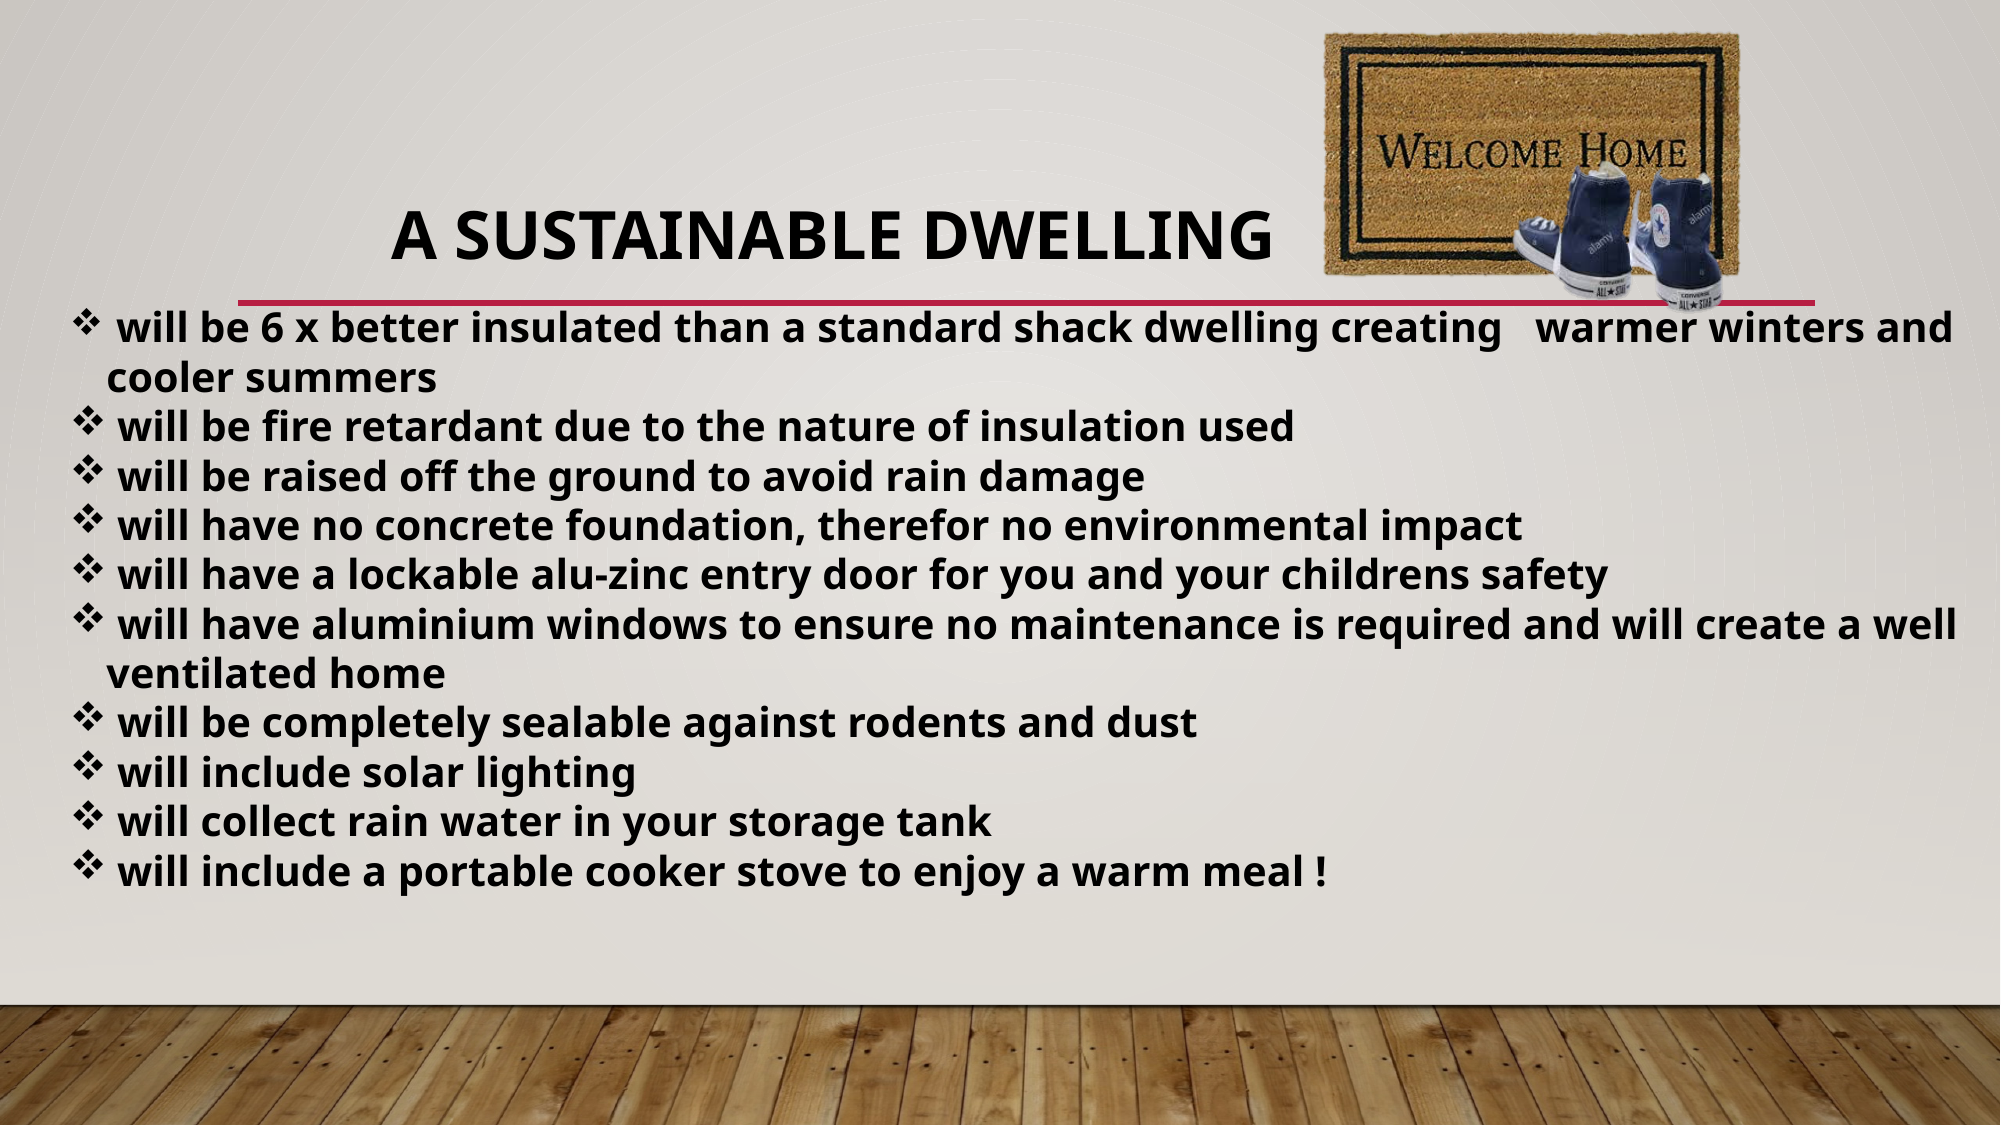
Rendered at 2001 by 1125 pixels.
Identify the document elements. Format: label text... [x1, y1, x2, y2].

picture [1316, 0, 1780, 370]
title A SUSTAINABLE DWELLING [54, 194, 1316, 294]
list will be 6 x better insulated than a standard shack dwelling creating warmer winters and cooler summers will be fire retardant due to the nature of insulation used will be raised off the ground to avoid rain damage will have no concrete foundation, therefor no environmental impact will have a lockable alu-zinc entry door for you and your childrens safety will have aluminium windows to ensure no maintenance is required and will create a well ventilated home will be completely sealable against rodents and dust will include solar lighting will collect rain water in your storage tank will include a portable cooker stove to enjoy a warm meal ! [54, 294, 1977, 906]
picture [0, 1005, 2000, 1125]
